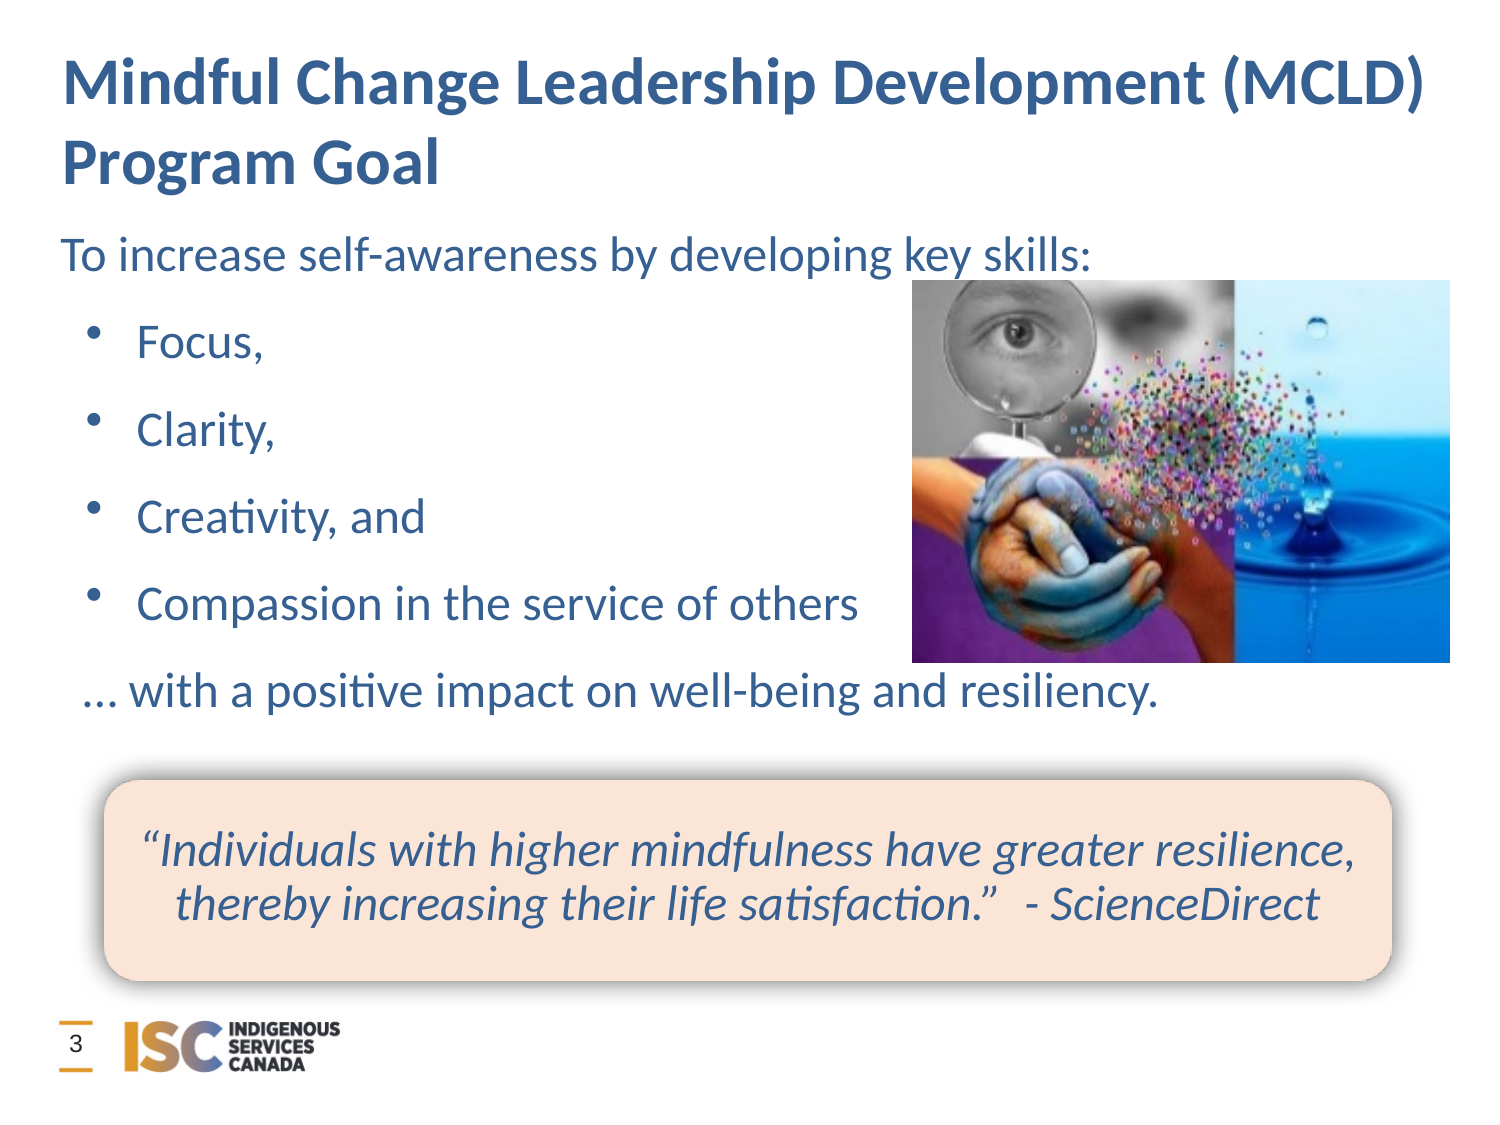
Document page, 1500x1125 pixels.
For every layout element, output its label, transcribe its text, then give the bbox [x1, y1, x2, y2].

picture [55, 1016, 345, 1076]
list To increase self-awareness by developing key skills: Focus, Clarity, Creativity, and Compassion in the service of others … with a positive impact on well-being and resiliency. [60, 221, 1300, 740]
picture [912, 280, 1451, 663]
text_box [103, 780, 1392, 981]
title Mindful Change Leadership Development (MCLD) Program Goal [62, 37, 1450, 188]
picture [1334, 461, 1342, 469]
